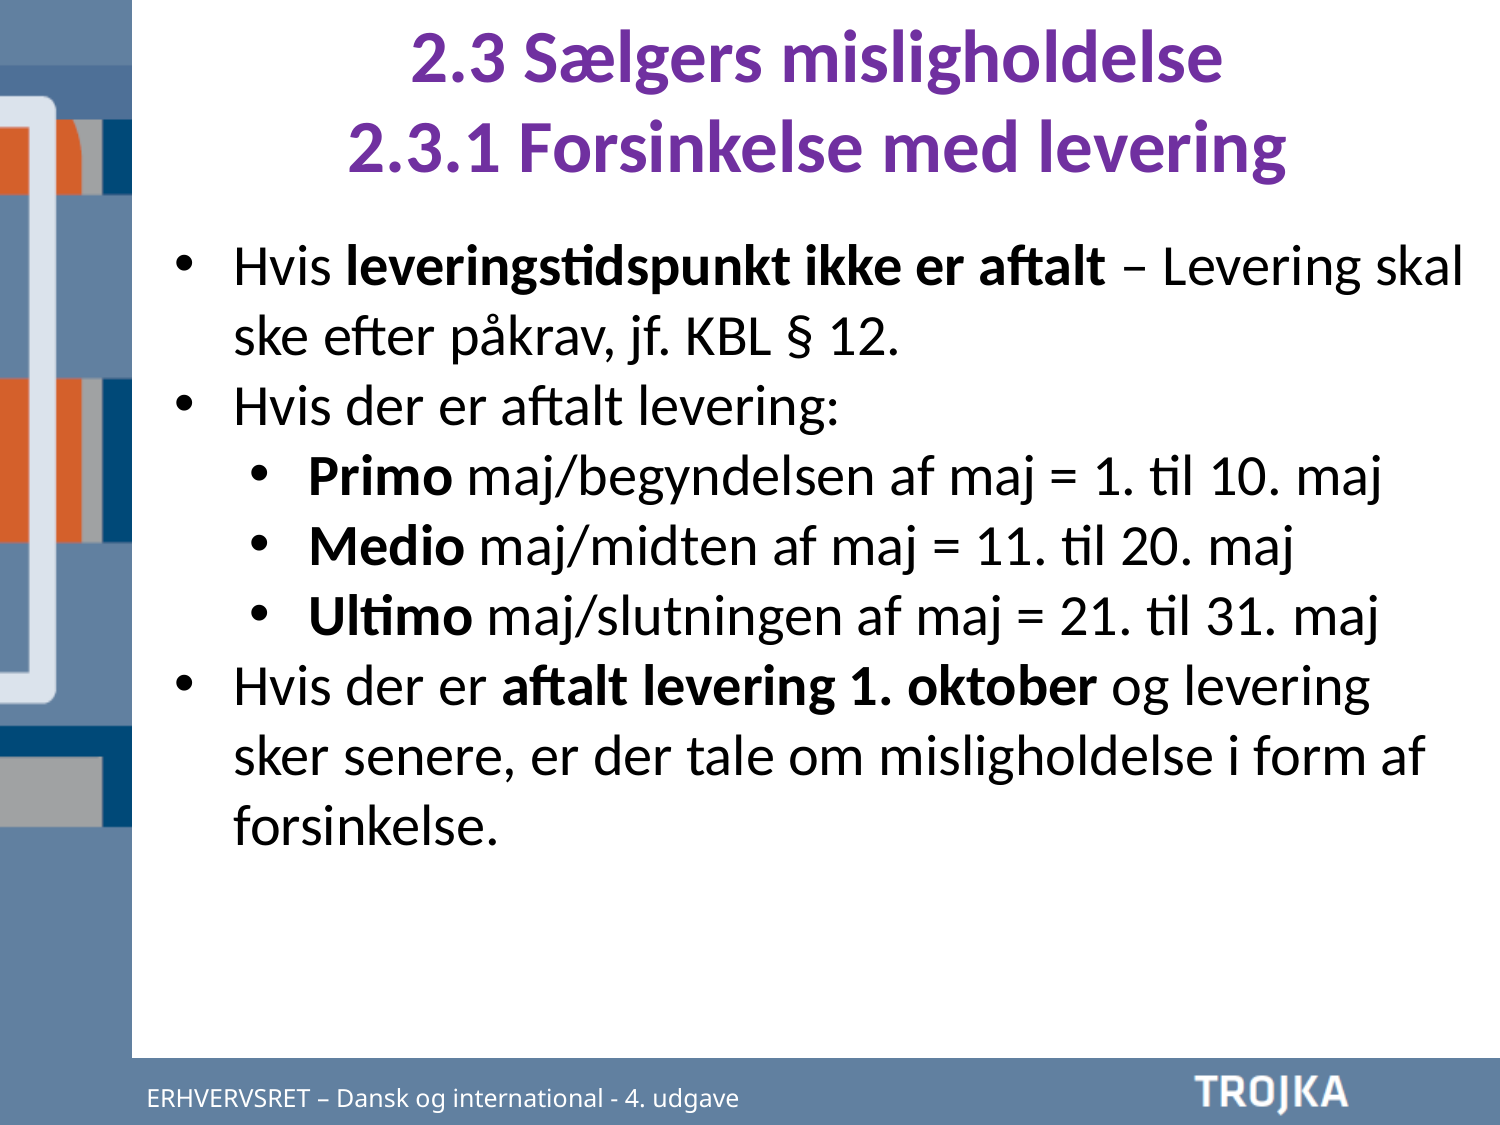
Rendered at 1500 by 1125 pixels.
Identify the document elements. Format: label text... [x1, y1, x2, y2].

text_box Hvis leveringstidspunkt ikke er aftalt – Levering skal ske efter påkrav, jf. KBL § 12. Hvis der er aftalt levering: Primo maj/begyndelsen af maj = 1. til 10. maj Medio maj/midten af maj = 11. til 20. maj Ultimo maj/slutningen af maj = 21. til 31. maj Hvis der er aftalt levering 1. oktober og levering sker senere, er der tale om misligholdelse i form af forsinkelse. [159, 219, 1488, 865]
picture [0, 0, 1500, 1125]
text_box 2.3 Sælgers misligholdelse 2.3.1 Forsinkelse med levering [135, 0, 1500, 195]
